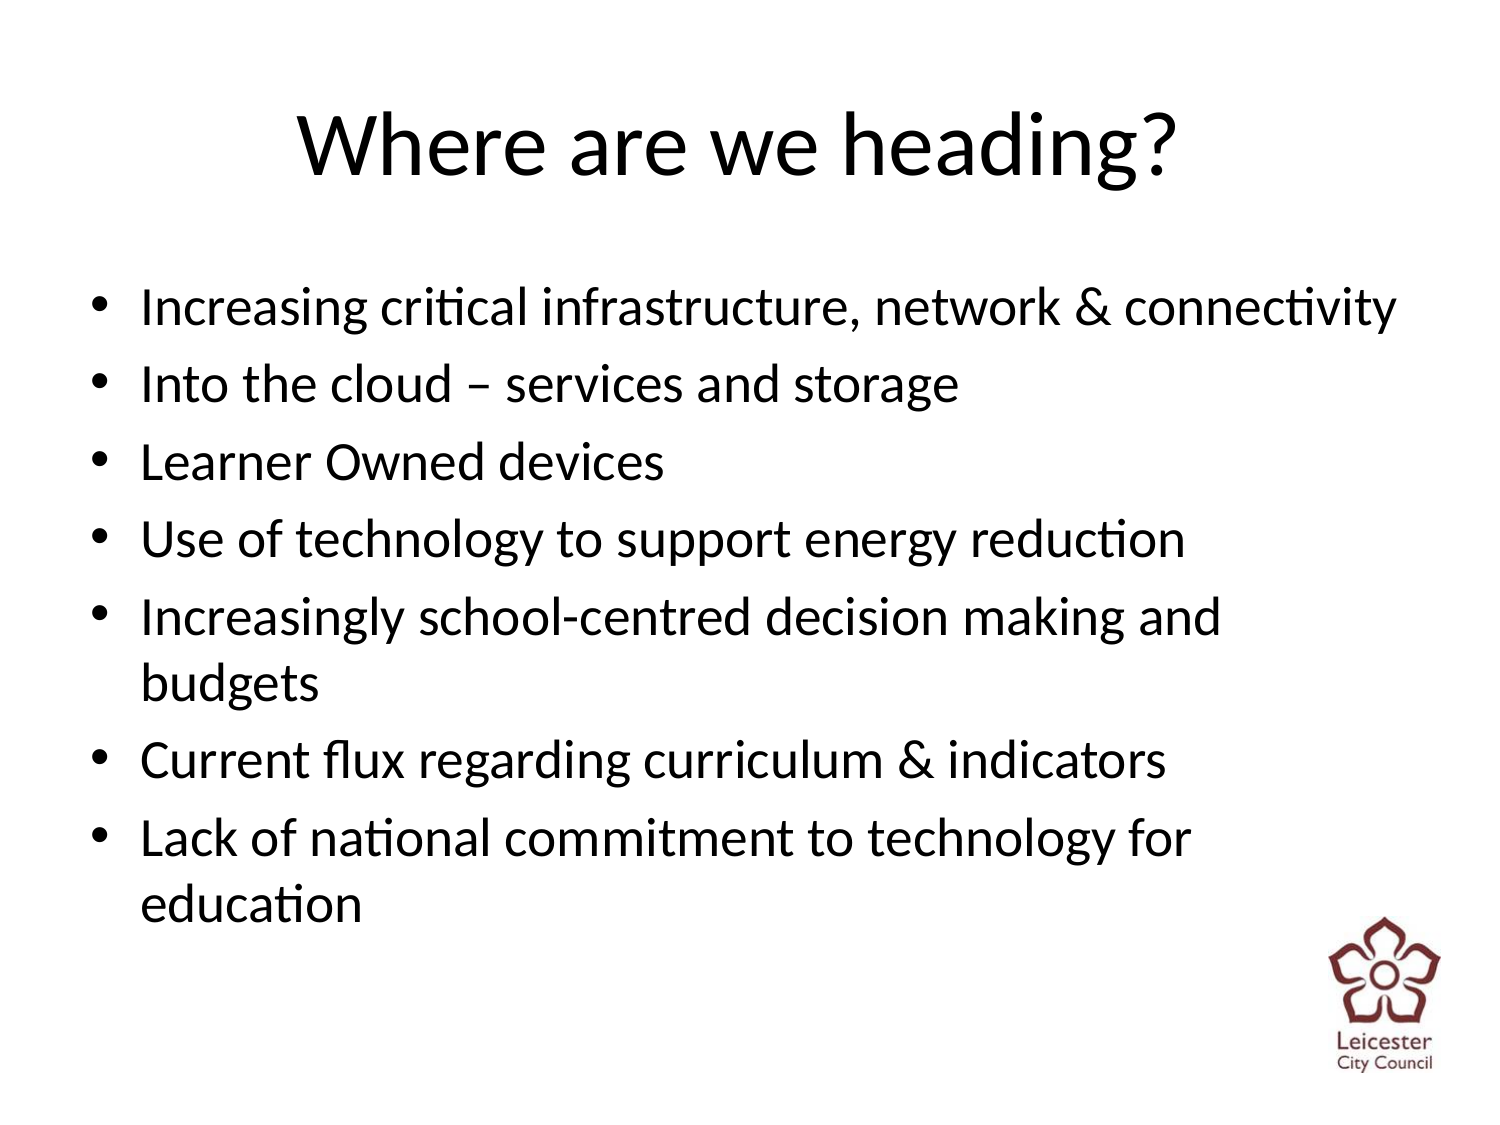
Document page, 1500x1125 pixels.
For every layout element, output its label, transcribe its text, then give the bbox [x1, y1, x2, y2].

picture [1328, 916, 1442, 1074]
title Where are we heading? [75, 45, 1425, 233]
list Increasing critical infrastructure, network & connectivity Into the cloud – services and storage Learner Owned devices Use of technology to support energy reduction Increasingly school-centred decision making and budgets Current flux regarding curriculum & indicators Lack of national commitment to technology for education [75, 262, 1425, 1005]
